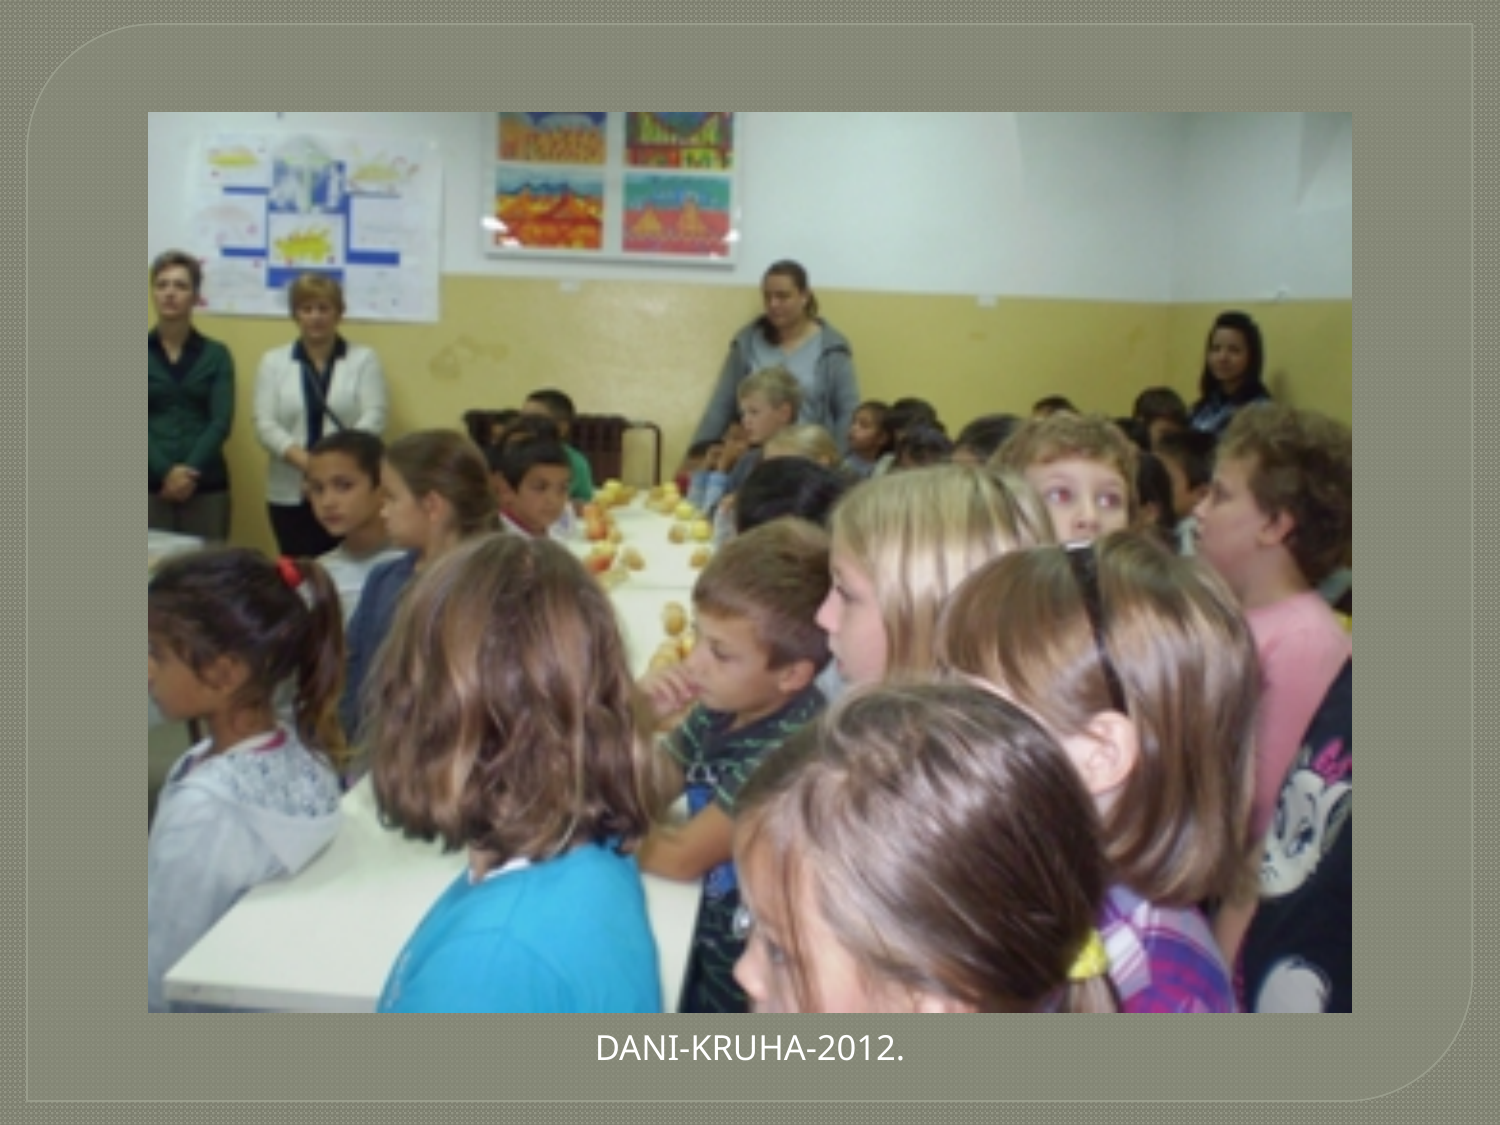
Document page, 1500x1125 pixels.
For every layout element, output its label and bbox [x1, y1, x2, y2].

text_box [148, 112, 1352, 1076]
